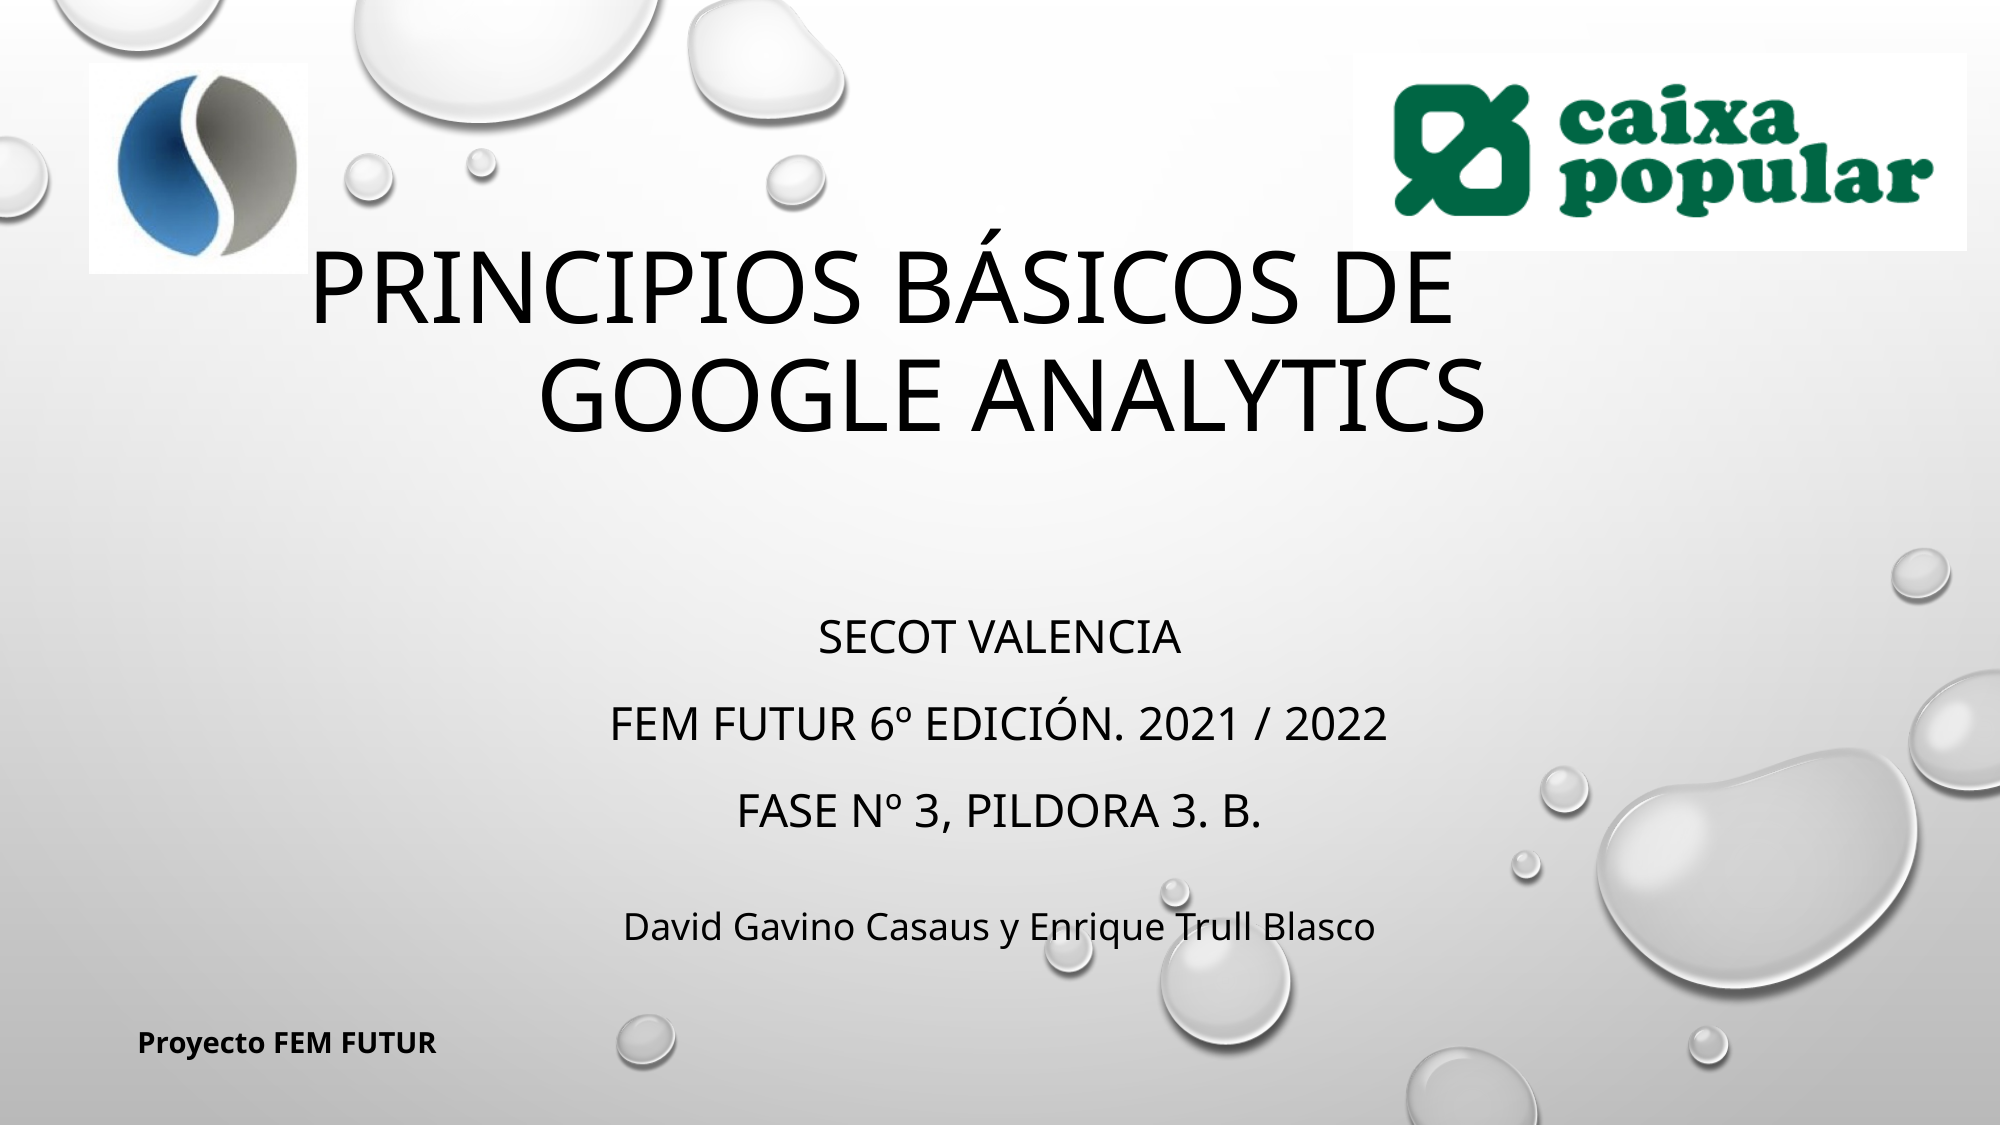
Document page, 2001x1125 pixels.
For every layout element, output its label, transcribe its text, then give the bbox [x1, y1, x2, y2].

title Principios básicos de Google Analytics [287, 168, 1713, 581]
text_box David Gavino Casaus y Enrique Trull Blasco [608, 895, 1392, 956]
text_box Proyecto FEM FUTUR [122, 1016, 452, 1067]
picture [0, 0, 2000, 1125]
subtitle SECOT VALENCIA FEM FUTUR 6º edición. 2021 / 2022 FASE Nº 3, PILDORA 3. B. [287, 589, 1713, 815]
